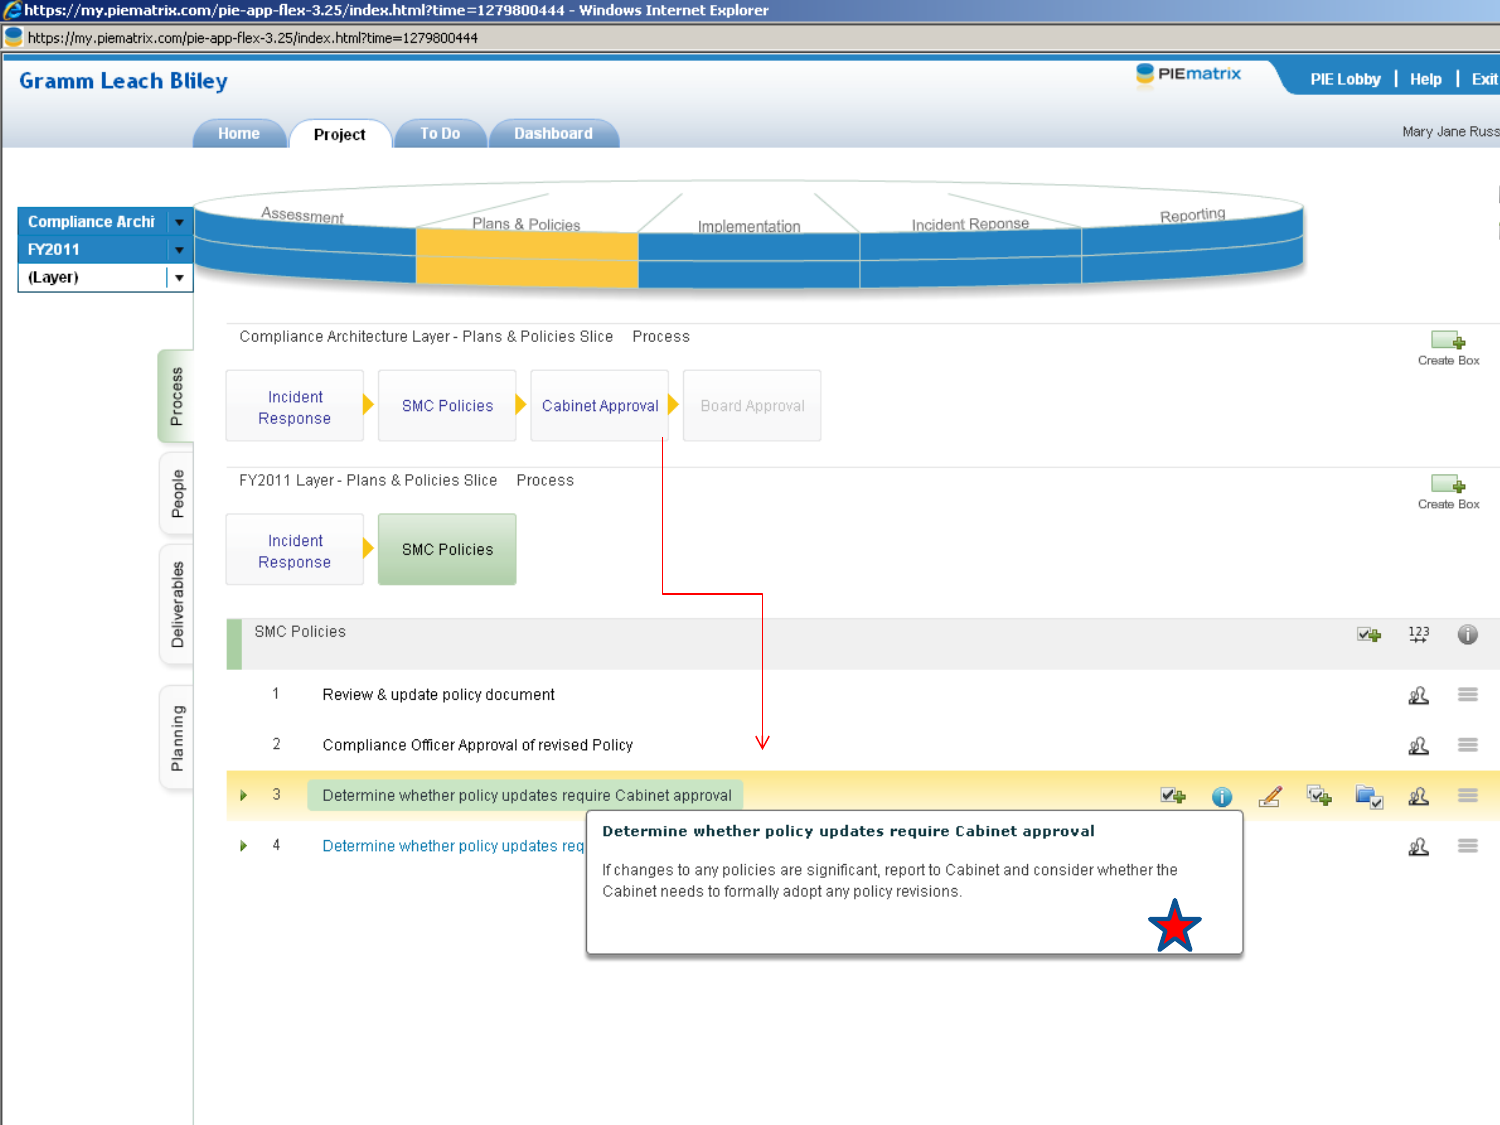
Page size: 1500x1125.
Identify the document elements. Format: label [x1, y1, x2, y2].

text_box [555, 543, 869, 644]
list [0, 0, 1500, 1125]
